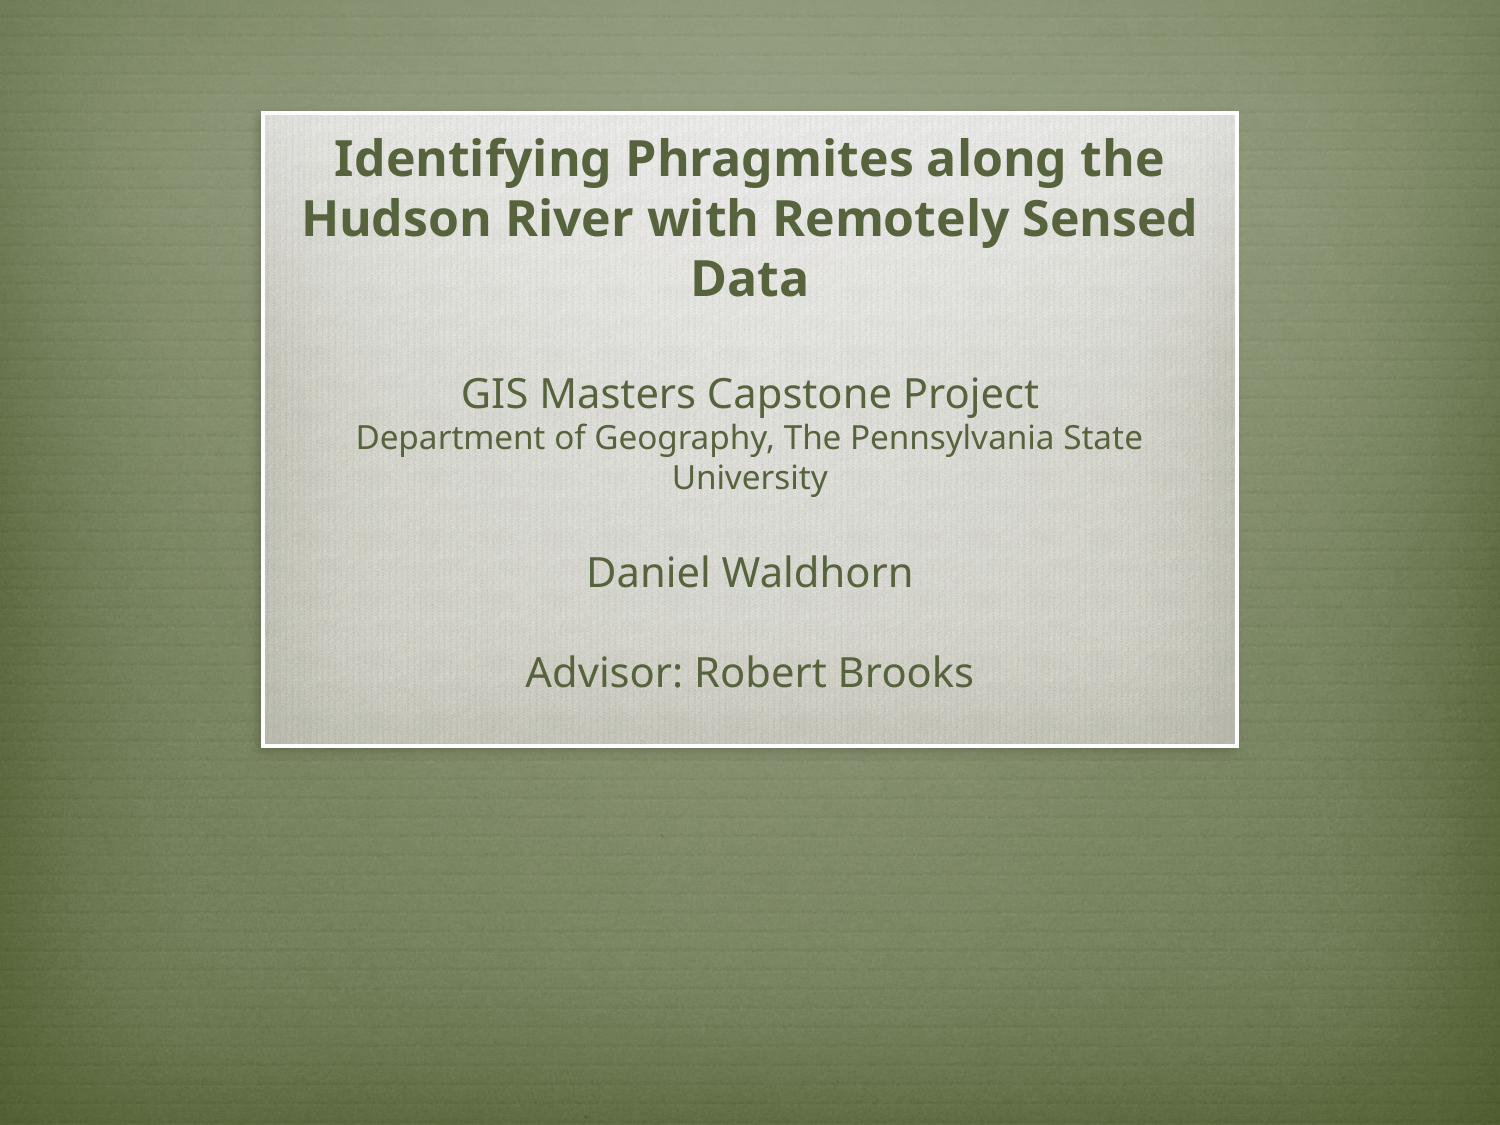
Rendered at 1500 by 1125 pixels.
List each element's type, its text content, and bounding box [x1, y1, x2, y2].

title Identifying Phragmites along the Hudson River with Remotely Sensed Data GIS Masters Capstone Project Department of Geography, The Pennsylvania State University [280, 176, 1220, 504]
picture [265, 115, 1235, 744]
subtitle Daniel Waldhorn Advisor: Robert Brooks [280, 538, 1220, 704]
